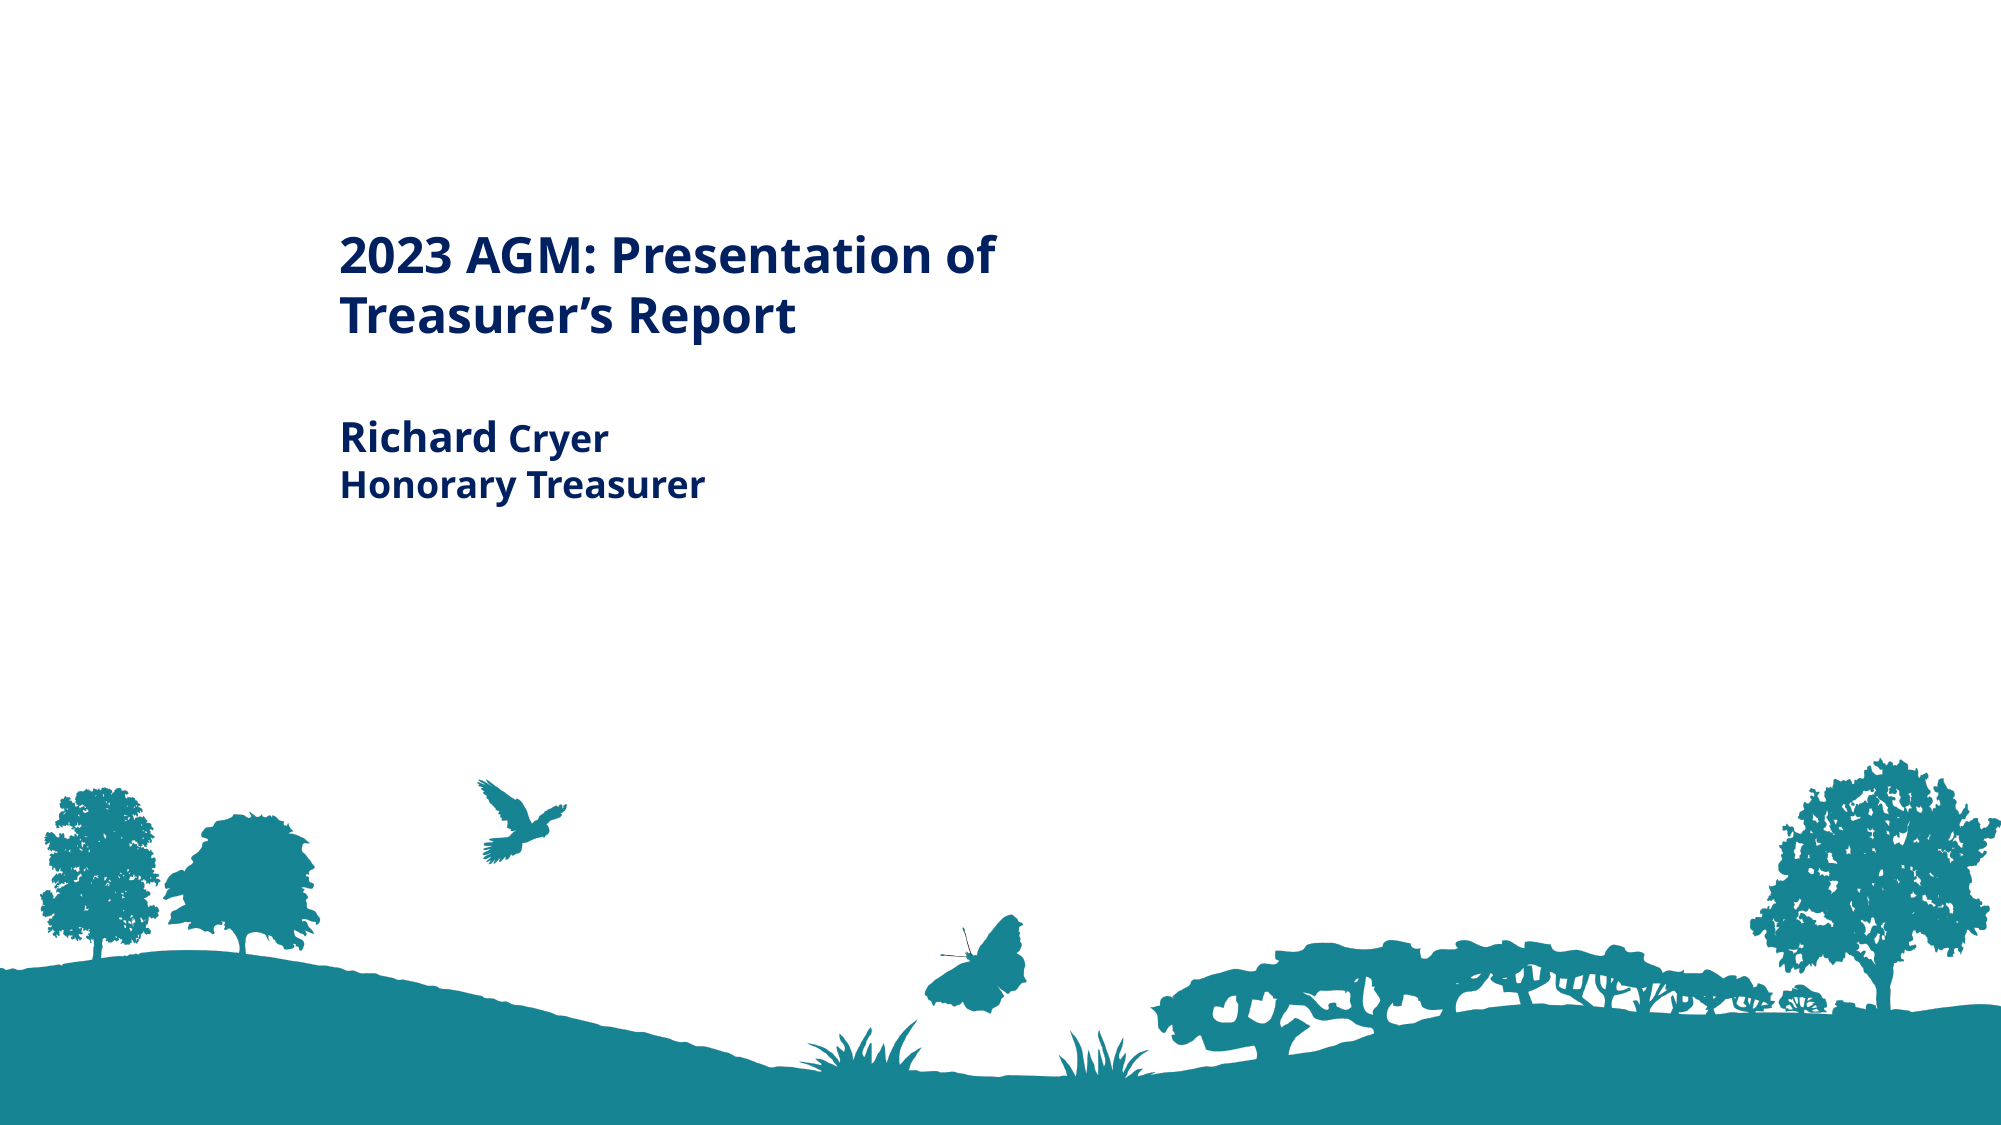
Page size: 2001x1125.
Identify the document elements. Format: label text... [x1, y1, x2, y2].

text_box Richard Cryer Honorary Treasurer [324, 403, 926, 513]
text_box 2023 AGM: Presentation of Treasurer’s Report [324, 216, 1050, 352]
picture [0, 758, 2001, 1125]
